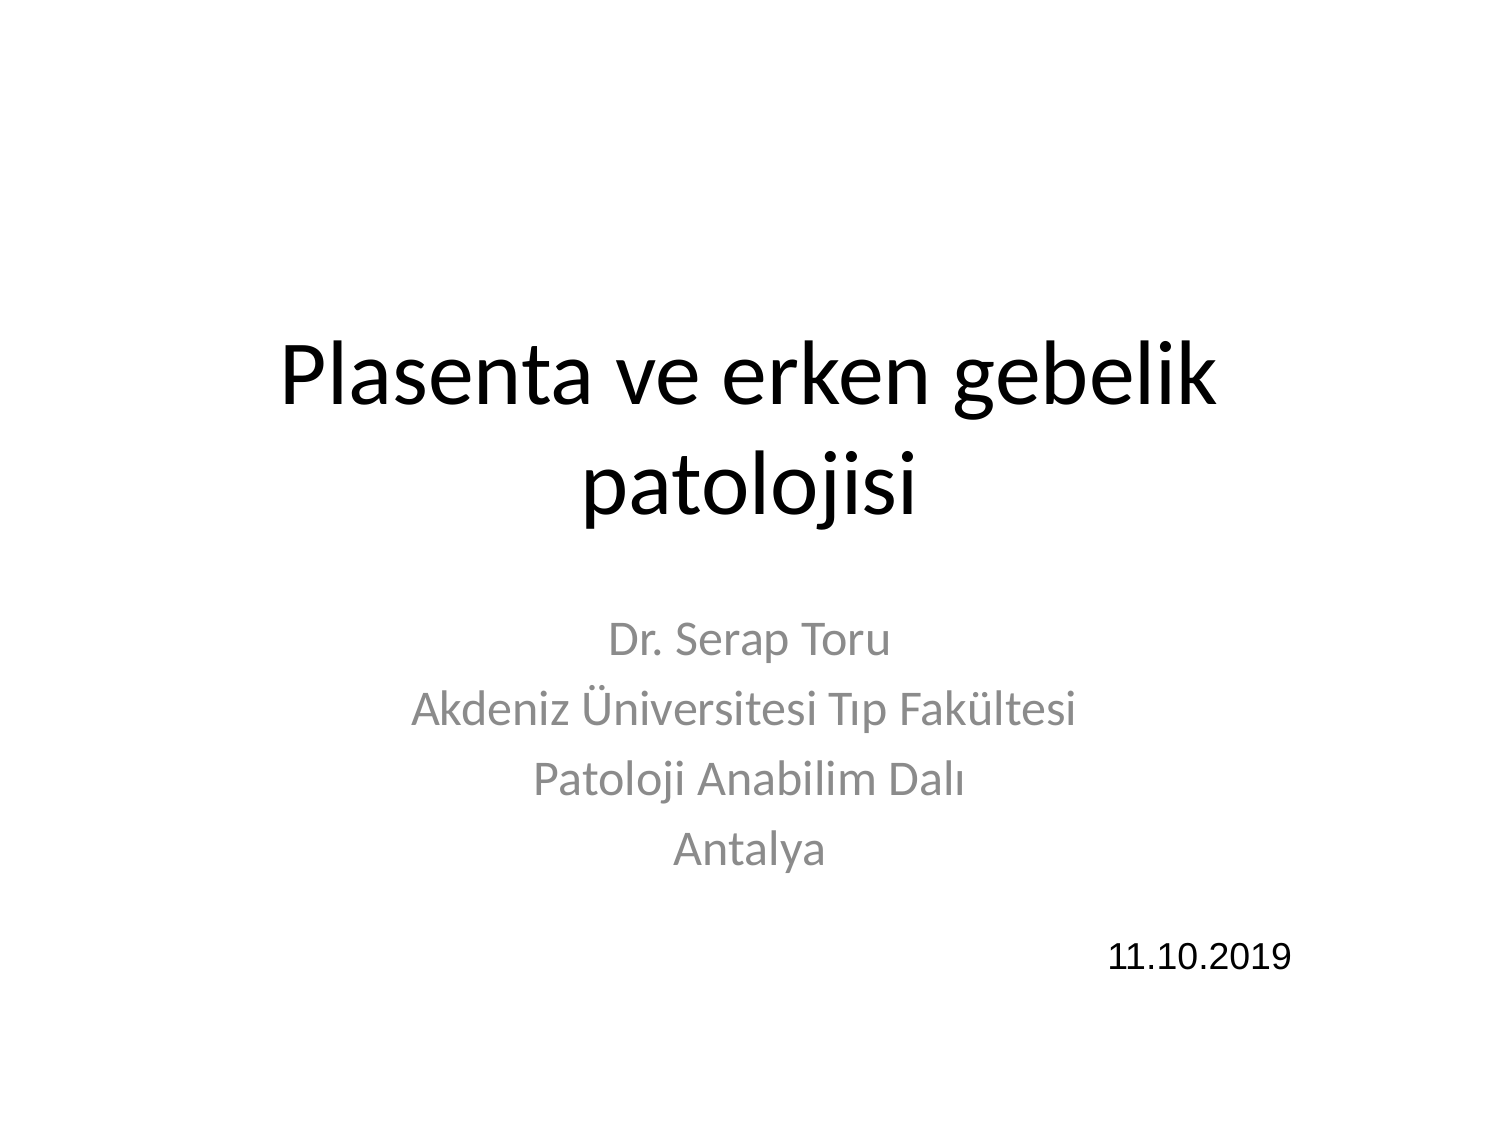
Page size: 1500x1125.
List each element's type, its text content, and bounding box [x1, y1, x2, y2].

text_box 11.10.2019 [1092, 924, 1388, 985]
title Plasenta ve erken gebelik patolojisi [112, 302, 1388, 544]
subtitle Dr. Serap Toru Akdeniz Üniversitesi Tıp Fakültesi Patoloji Anabilim Dalı Antalya [224, 597, 1276, 886]
